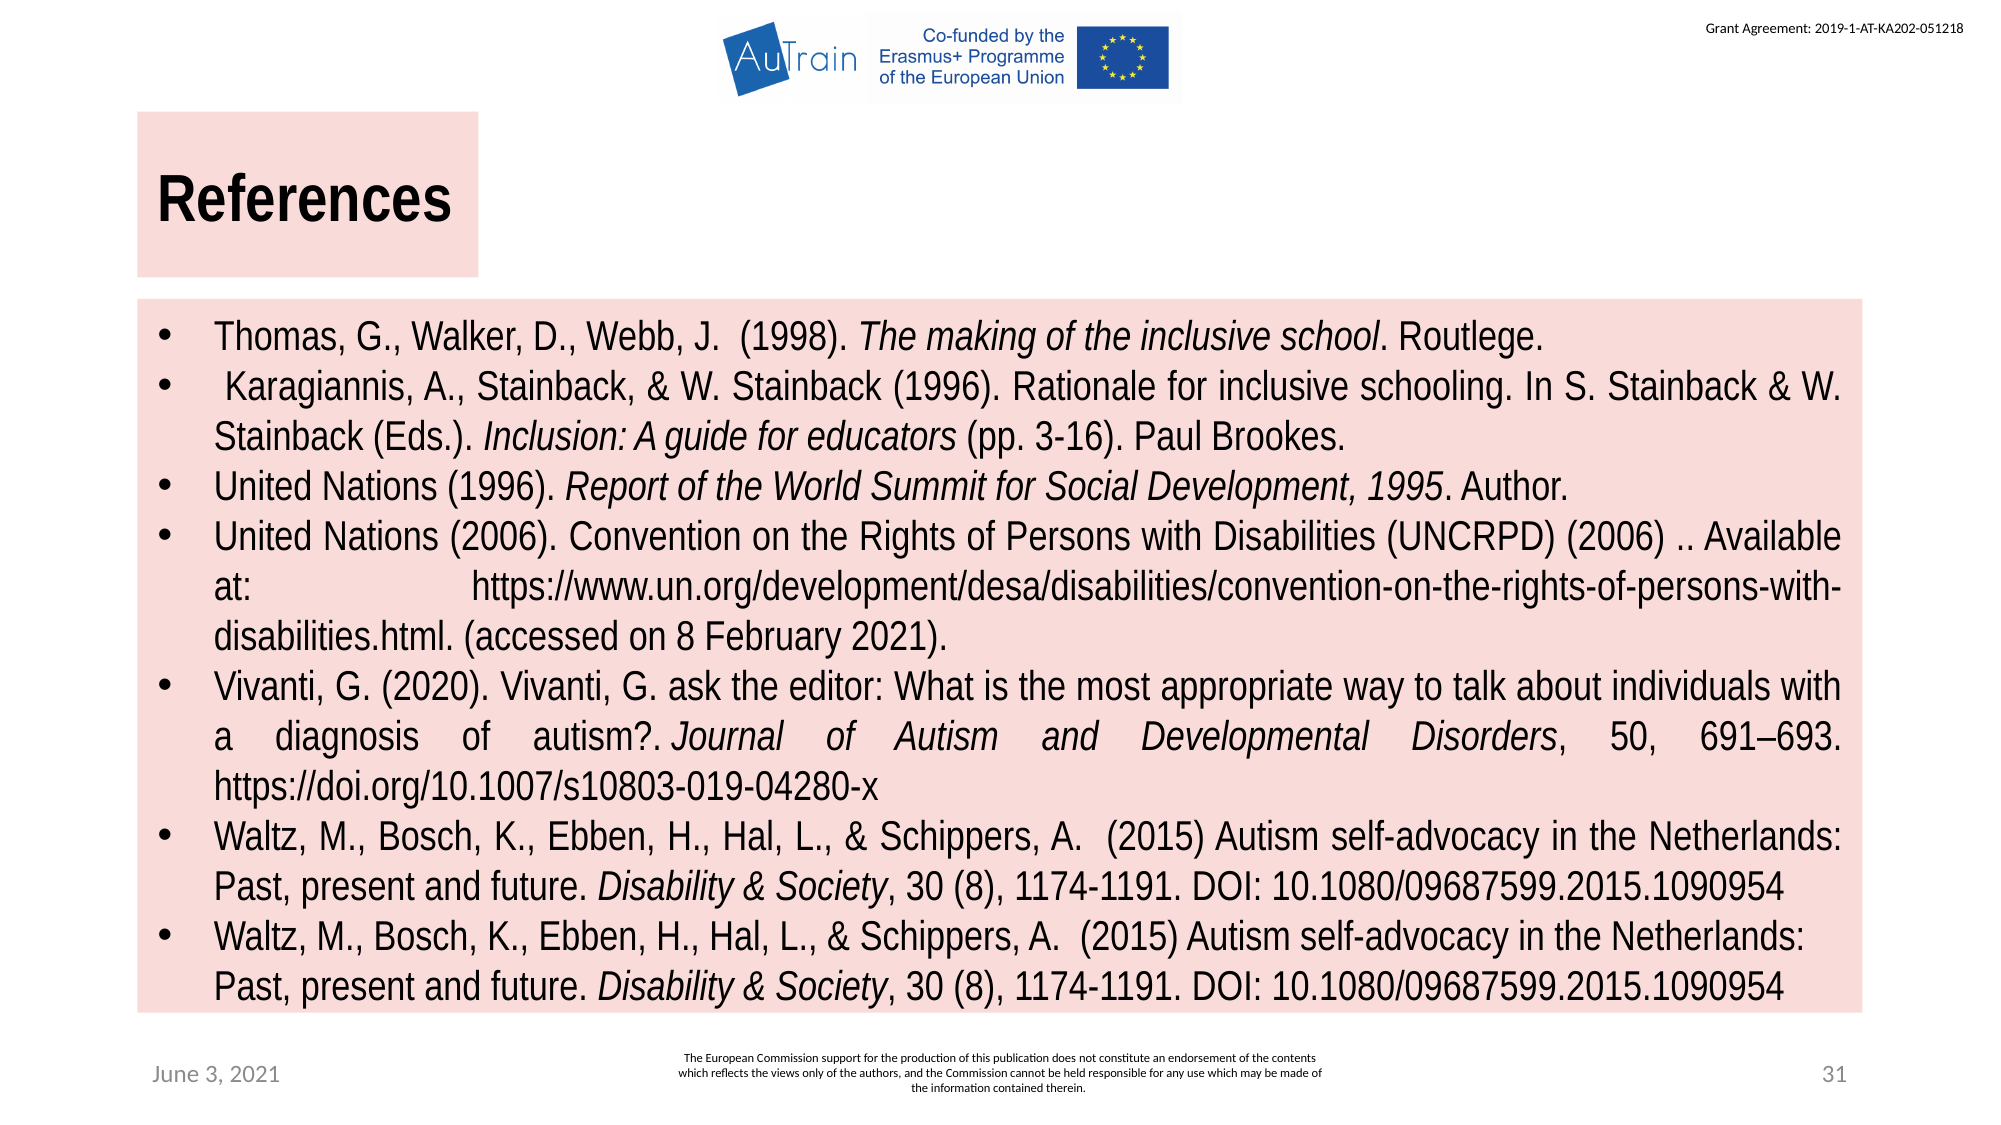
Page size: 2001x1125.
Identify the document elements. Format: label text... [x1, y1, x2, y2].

text_box Thomas, G., Walker, D., Webb, J. (1998). The making of the inclusive school. Routlege. Karagiannis, A., Stainback, & W. Stainback (1996). Rationale for inclusive schooling. In S. Stainback & W. Stainback (Eds.). Inclusion: A guide for educators (pp. 3-16). Paul Brookes. United Nations (1996). Report of the World Summit for Social Development, 1995. Author. United Nations (2006). Convention on the Rights of Persons with Disabilities (UNCRPD) (2006) .. Available at: https://www.un.org/development/desa/disabilities/convention-on-the-rights-of-persons-with-disabilities.html. (accessed on 8 February 2021). Vivanti, G. (2020). Vivanti, G. ask the editor: What is the most appropriate way to talk about individuals with a diagnosis of autism?. Journal of Autism and Developmental Disorders, 50, 691–693. https://doi.org/10.1007/s10803-019-04280-x Waltz, M., Bosch, K., Ebben, H., Hal, L., & Schippers, A. (2015) Autism self-advocacy in the Netherlands: Past, present and future. Disability & Society, 30 (8), 1174-1191. DOI: 10.1080/09687599.2015.1090954 Waltz, M., Bosch, K., Ebben, H., Hal, L., & Schippers, A. (2015) Autism self-advocacy in the Netherlands: Past, present and future. Disability & Society, 30 (8), 1174-1191. DOI: 10.1080/09687599.2015.1090954 [137, 298, 1863, 1013]
footer The European Commission support for the production of this publication does not constitute an endorsement of the contents which reflects the views only of the authors, and the Commission cannot be held responsible for any use which may be made of the information contained therein. [662, 1042, 1338, 1103]
picture [715, 11, 1183, 104]
slide_number 31 [1412, 1042, 1863, 1103]
text_box References [137, 111, 479, 278]
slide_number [137, 1042, 588, 1103]
